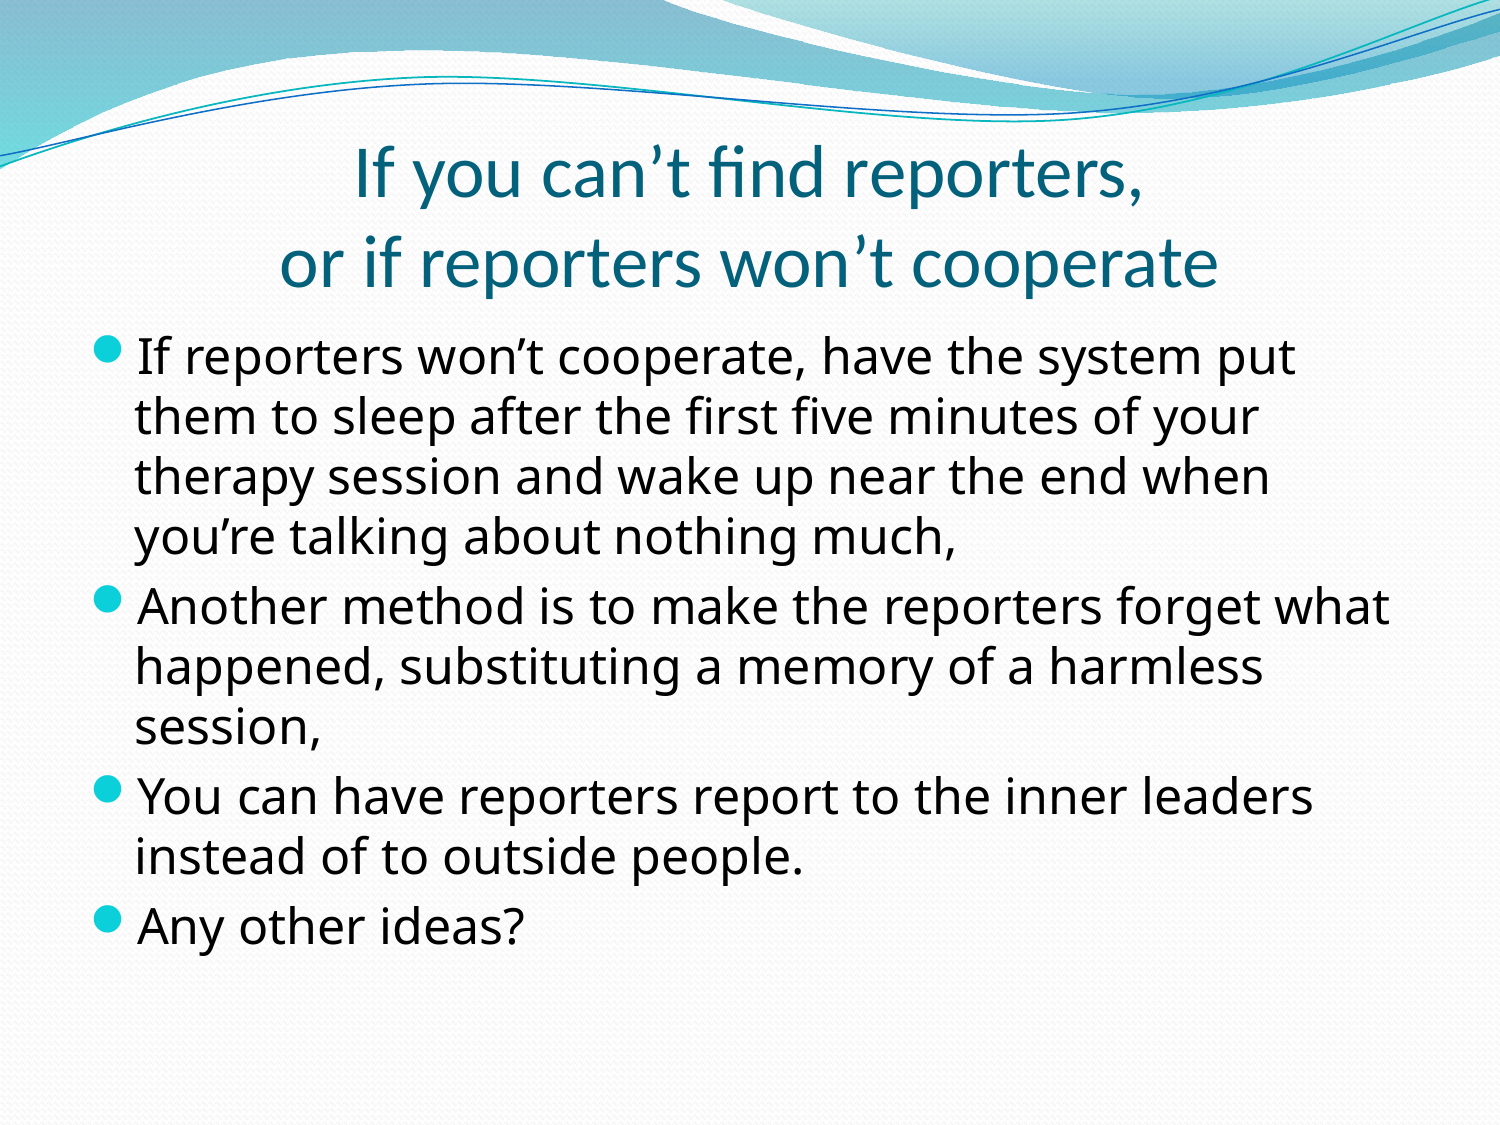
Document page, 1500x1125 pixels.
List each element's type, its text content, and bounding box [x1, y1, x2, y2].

list If reporters won’t cooperate, have the system put them to sleep after the first five minutes of your therapy session and wake up near the end when you’re talking about nothing much, Another method is to make the reporters forget what happened, substituting a memory of a harmless session, You can have reporters report to the inner leaders instead of to outside people. Any other ideas? [75, 317, 1425, 1038]
title If you can’t find reporters, or if reporters won’t cooperate [75, 115, 1425, 303]
